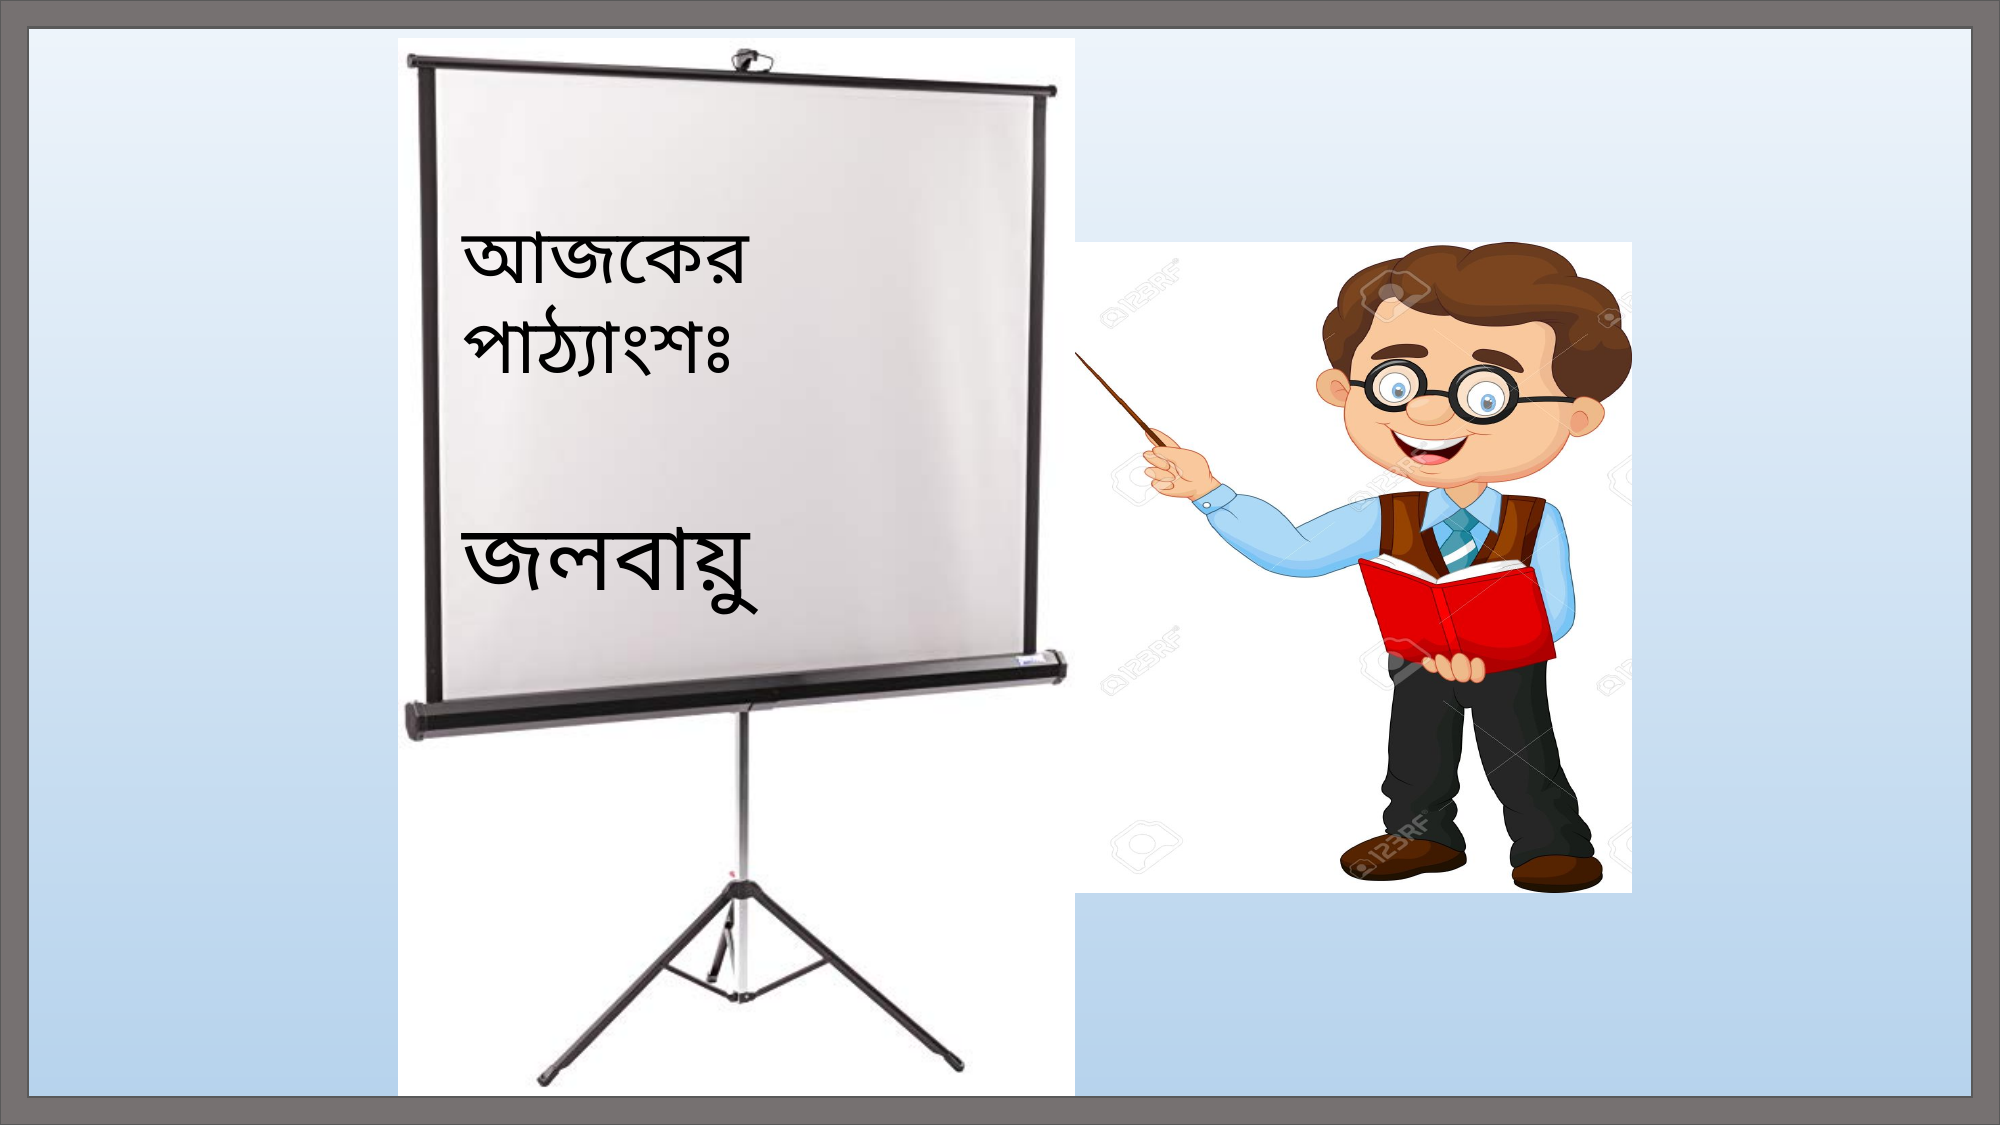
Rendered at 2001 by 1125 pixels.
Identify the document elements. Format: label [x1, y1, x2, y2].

picture [398, 38, 1632, 1098]
text_box [0, 0, 2000, 1125]
